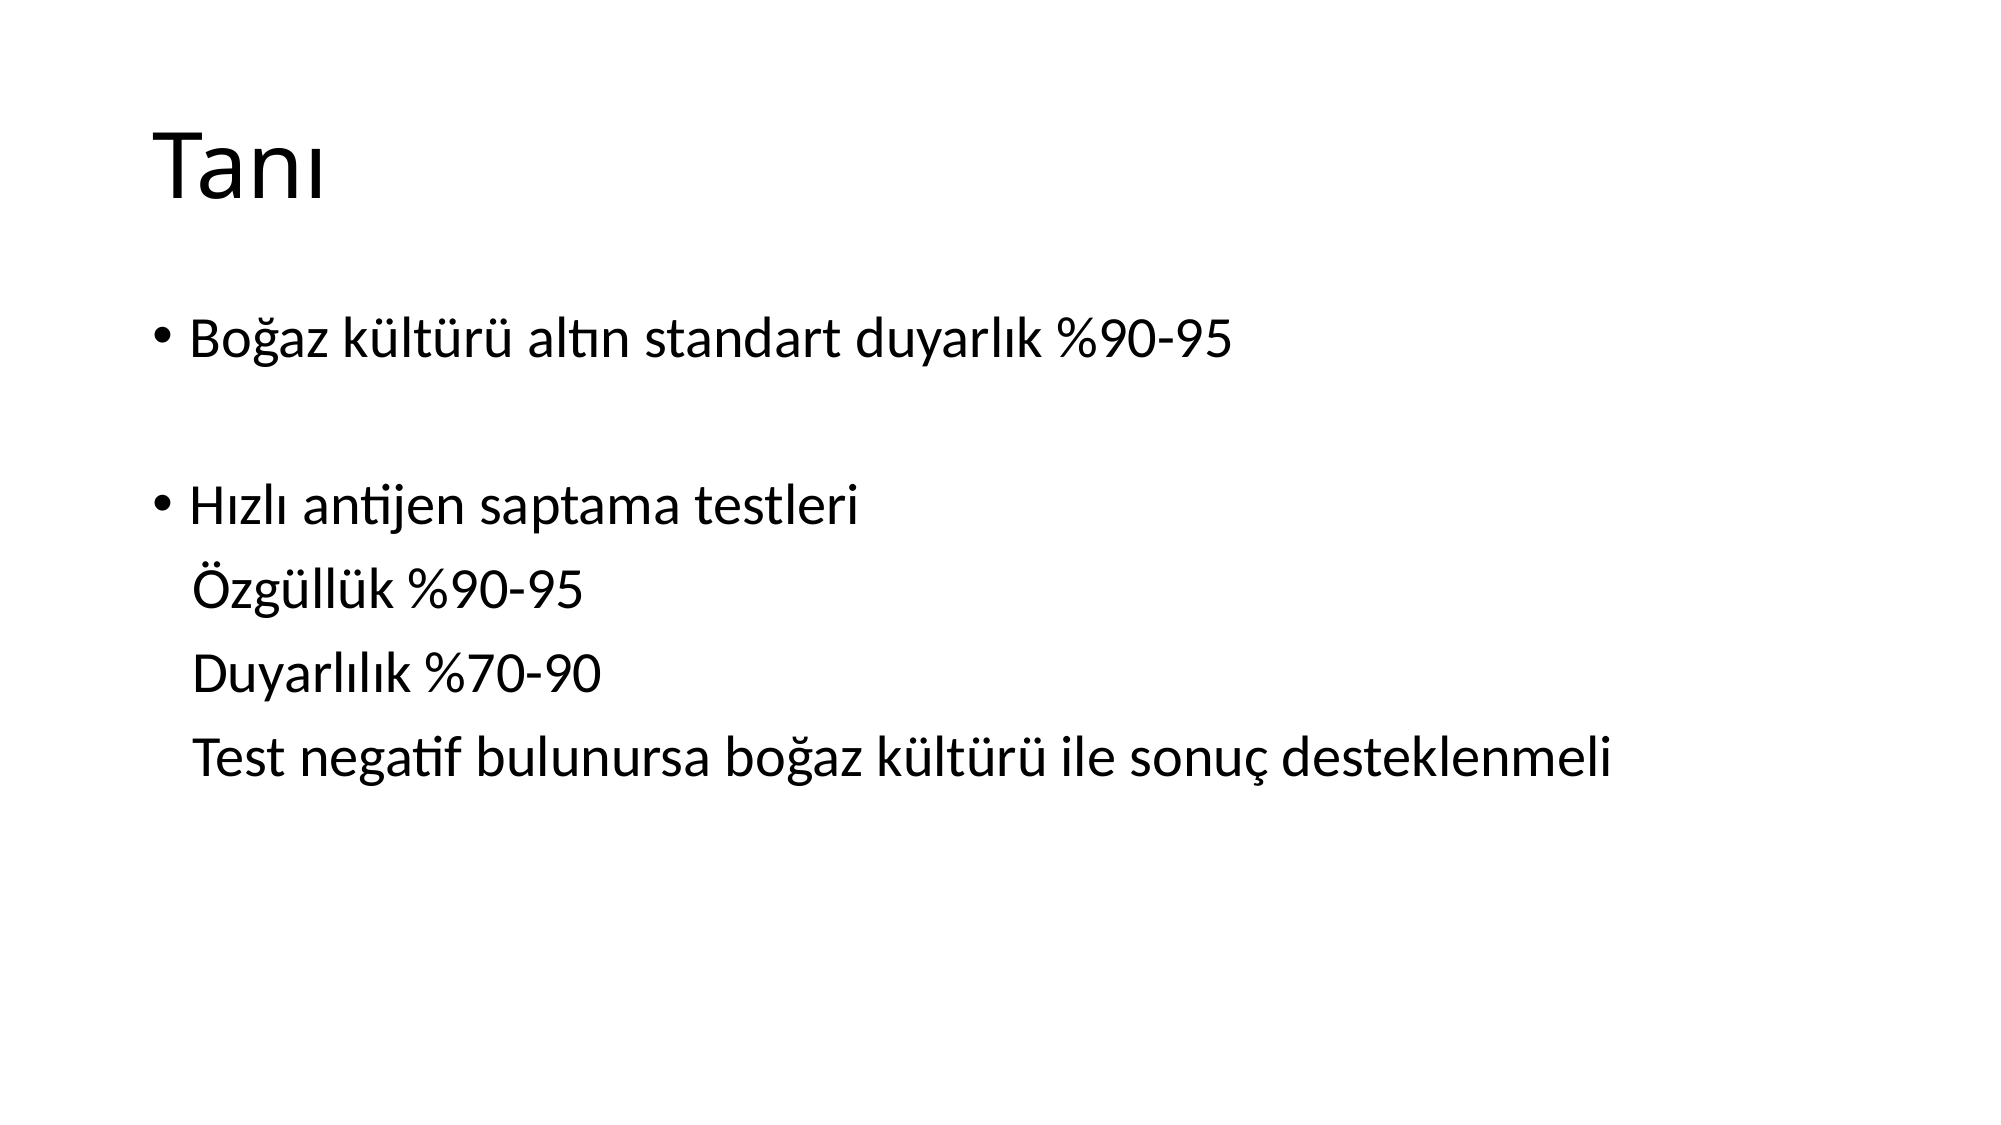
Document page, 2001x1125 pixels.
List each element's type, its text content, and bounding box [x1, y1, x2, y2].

title Tanı [137, 59, 1863, 278]
list Boğaz kültürü altın standart duyarlık %90-95 Hızlı antijen saptama testleri Özgüllük %90-95 Duyarlılık %70-90 Test negatif bulunursa boğaz kültürü ile sonuç desteklenmeli [137, 299, 1863, 1014]
